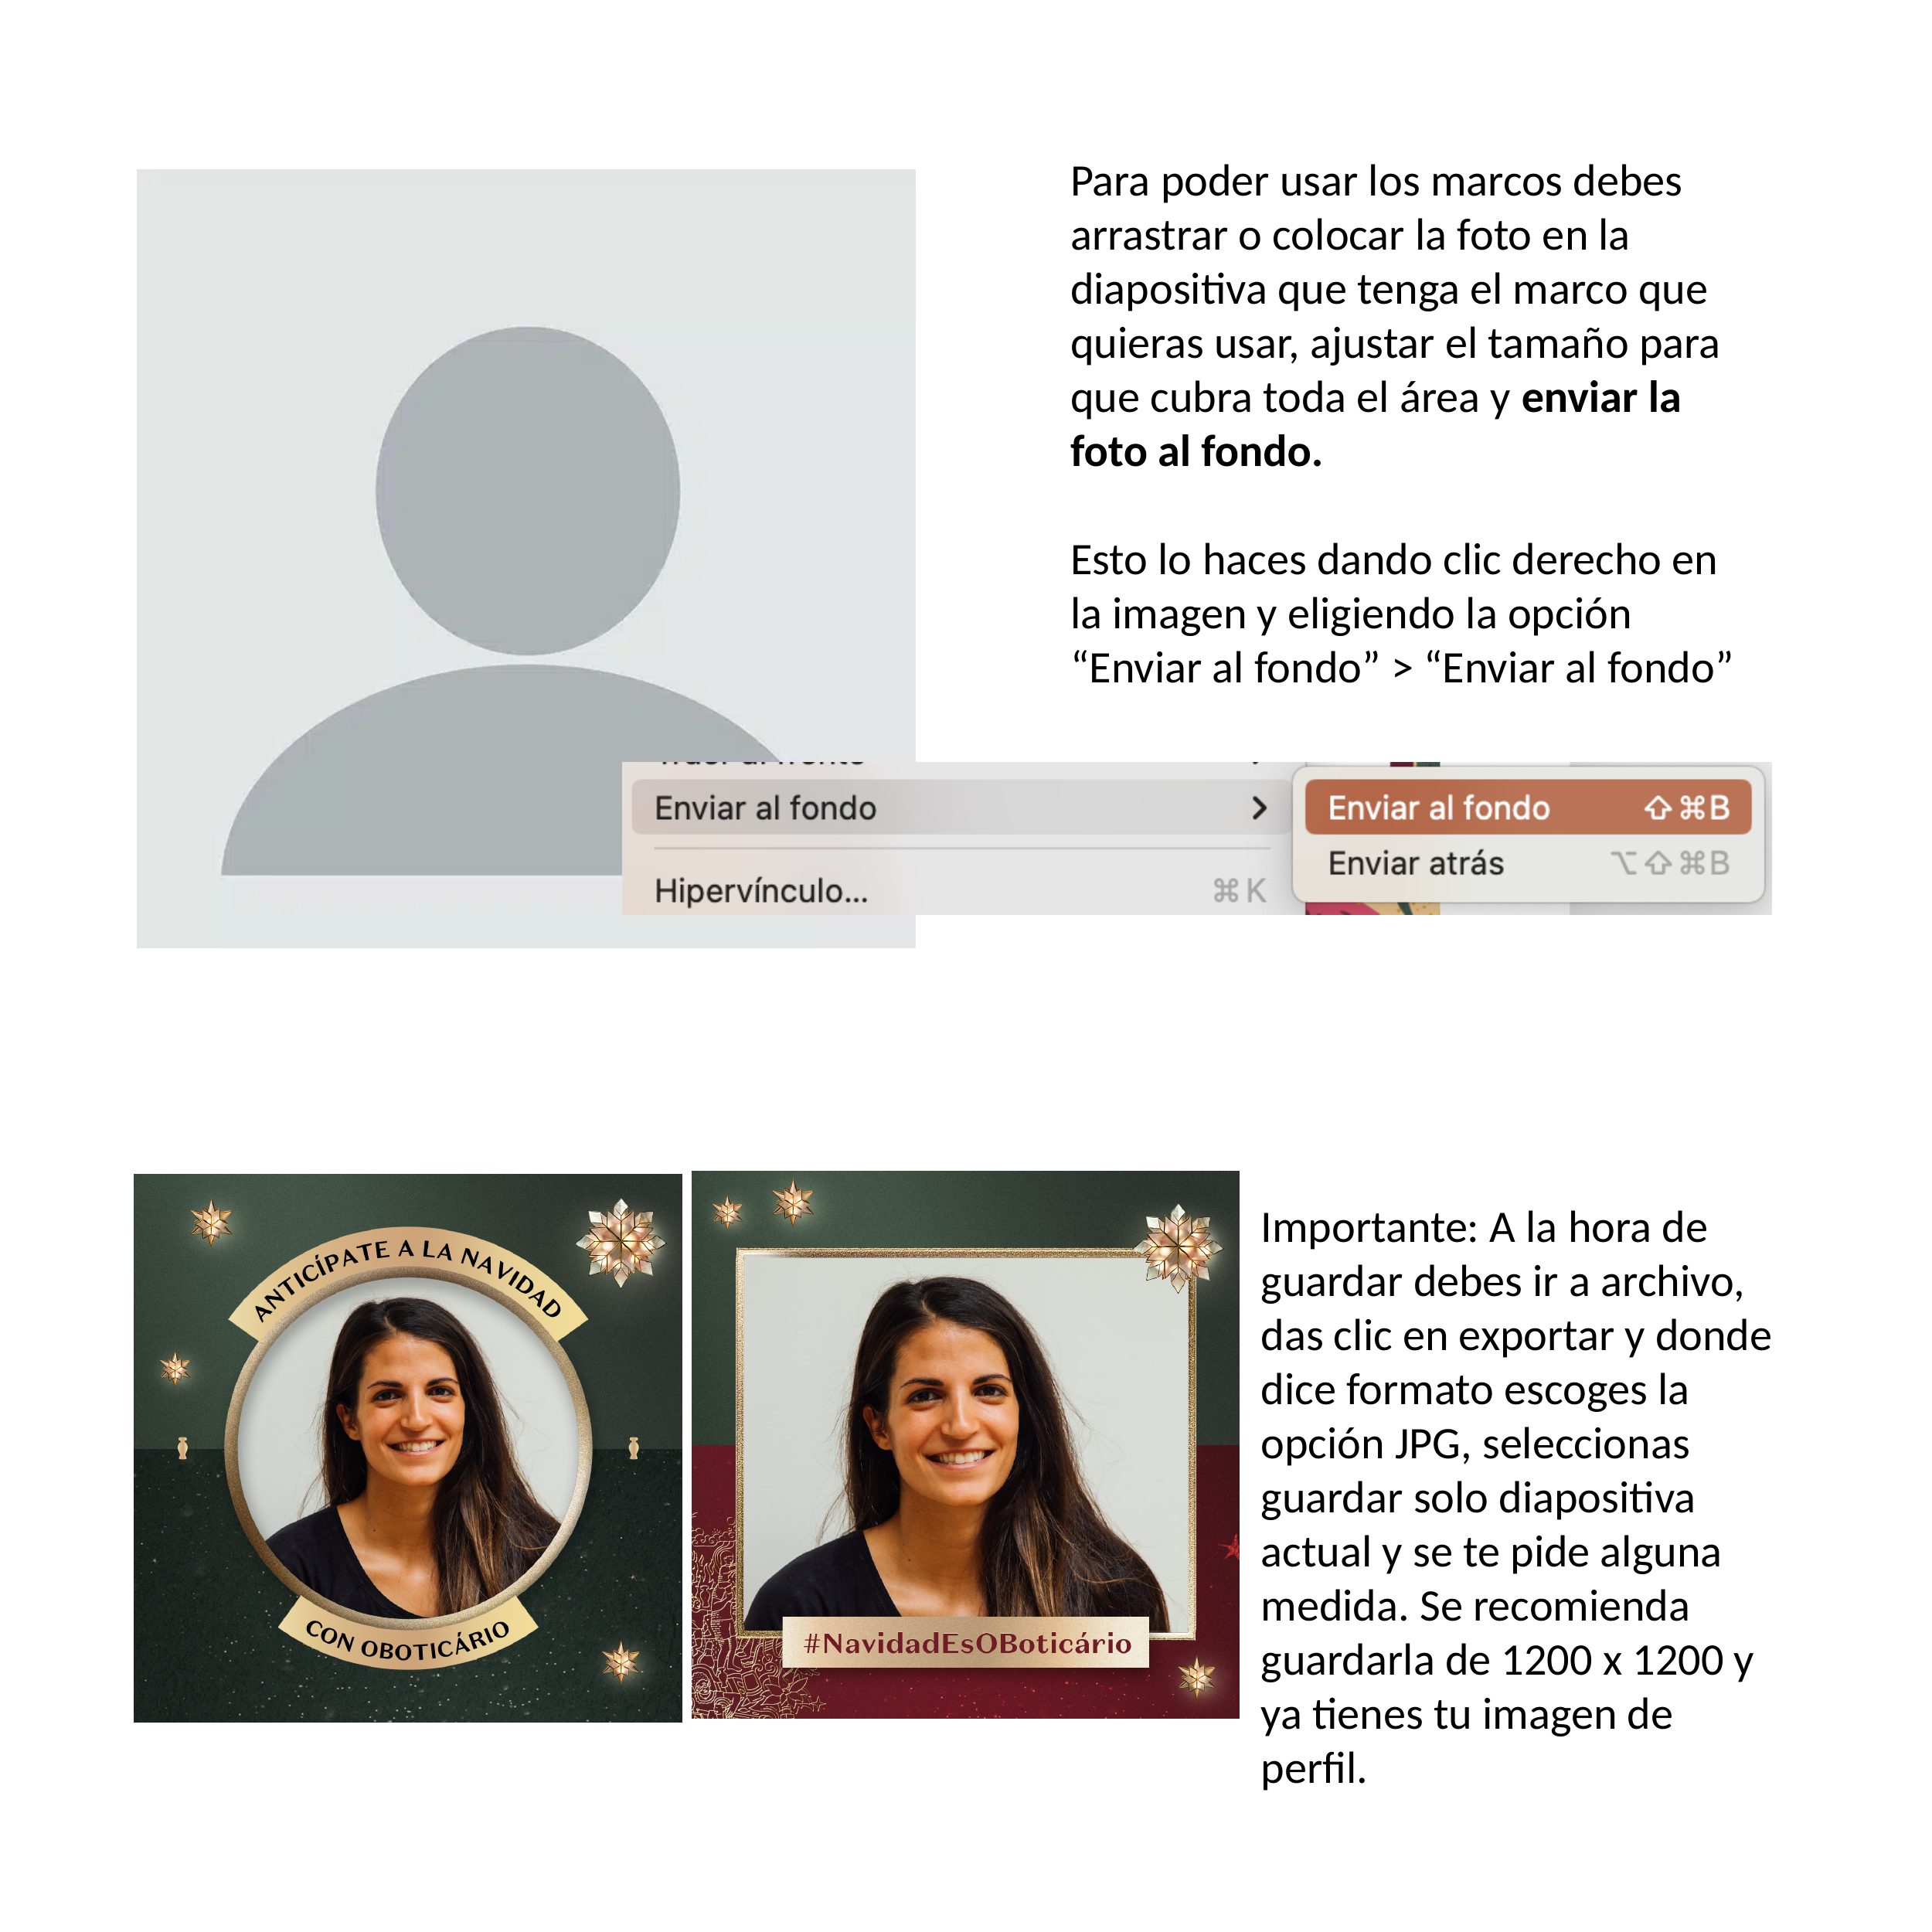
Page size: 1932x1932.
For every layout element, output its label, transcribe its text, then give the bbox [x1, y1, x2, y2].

picture [137, 169, 1772, 948]
picture [692, 1171, 1240, 1719]
picture [134, 1174, 682, 1723]
text_box Importante: A la hora de guardar debes ir a archivo, das clic en exportar y donde dice formato escoges la opción JPG, seleccionas guardar solo diapositiva actual y se te pide alguna medida. Se recomienda guardarla de 1200 x 1200 y ya tienes tu imagen de perfil. [1249, 1191, 1798, 1798]
text_box Para poder usar los marcos debes arrastrar o colocar la foto en la diapositiva que tenga el marco que quieras usar, ajustar el tamaño para que cubra toda el área y enviar la foto al fondo. Esto lo haces dando clic derecho en la imagen y eligiendo la opción “Enviar al fondo” > “Enviar al fondo” [1059, 145, 1772, 698]
